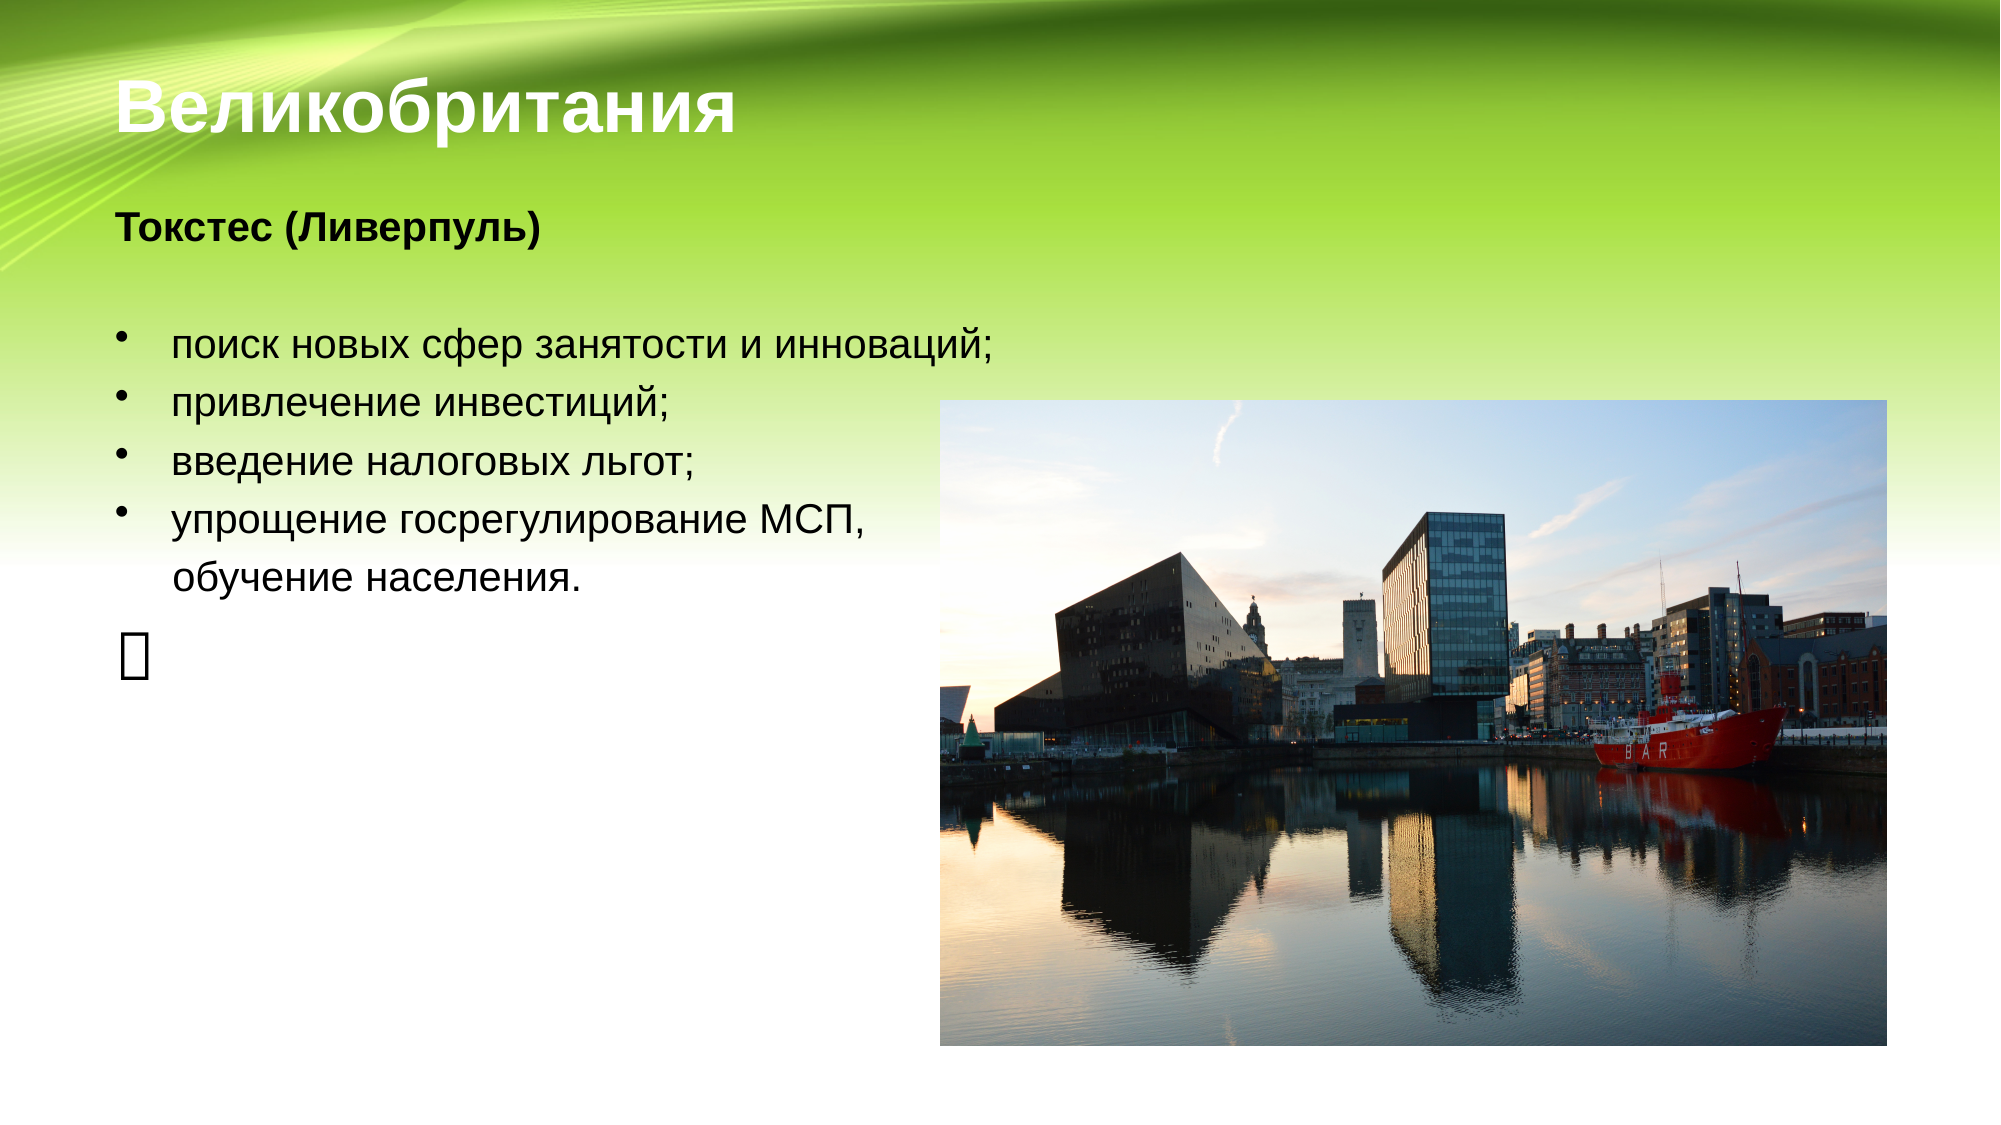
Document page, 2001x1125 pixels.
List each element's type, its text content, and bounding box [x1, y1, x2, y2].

title Великобритания [99, 34, 1901, 171]
list Токстес (Ливерпуль) поиск новых сфер занятости и инноваций; привлечение инвестиций; введение налоговых льгот; упрощение госрегулирование МСП, обучение населения.  [99, 192, 1695, 1006]
picture [0, 0, 2000, 1125]
